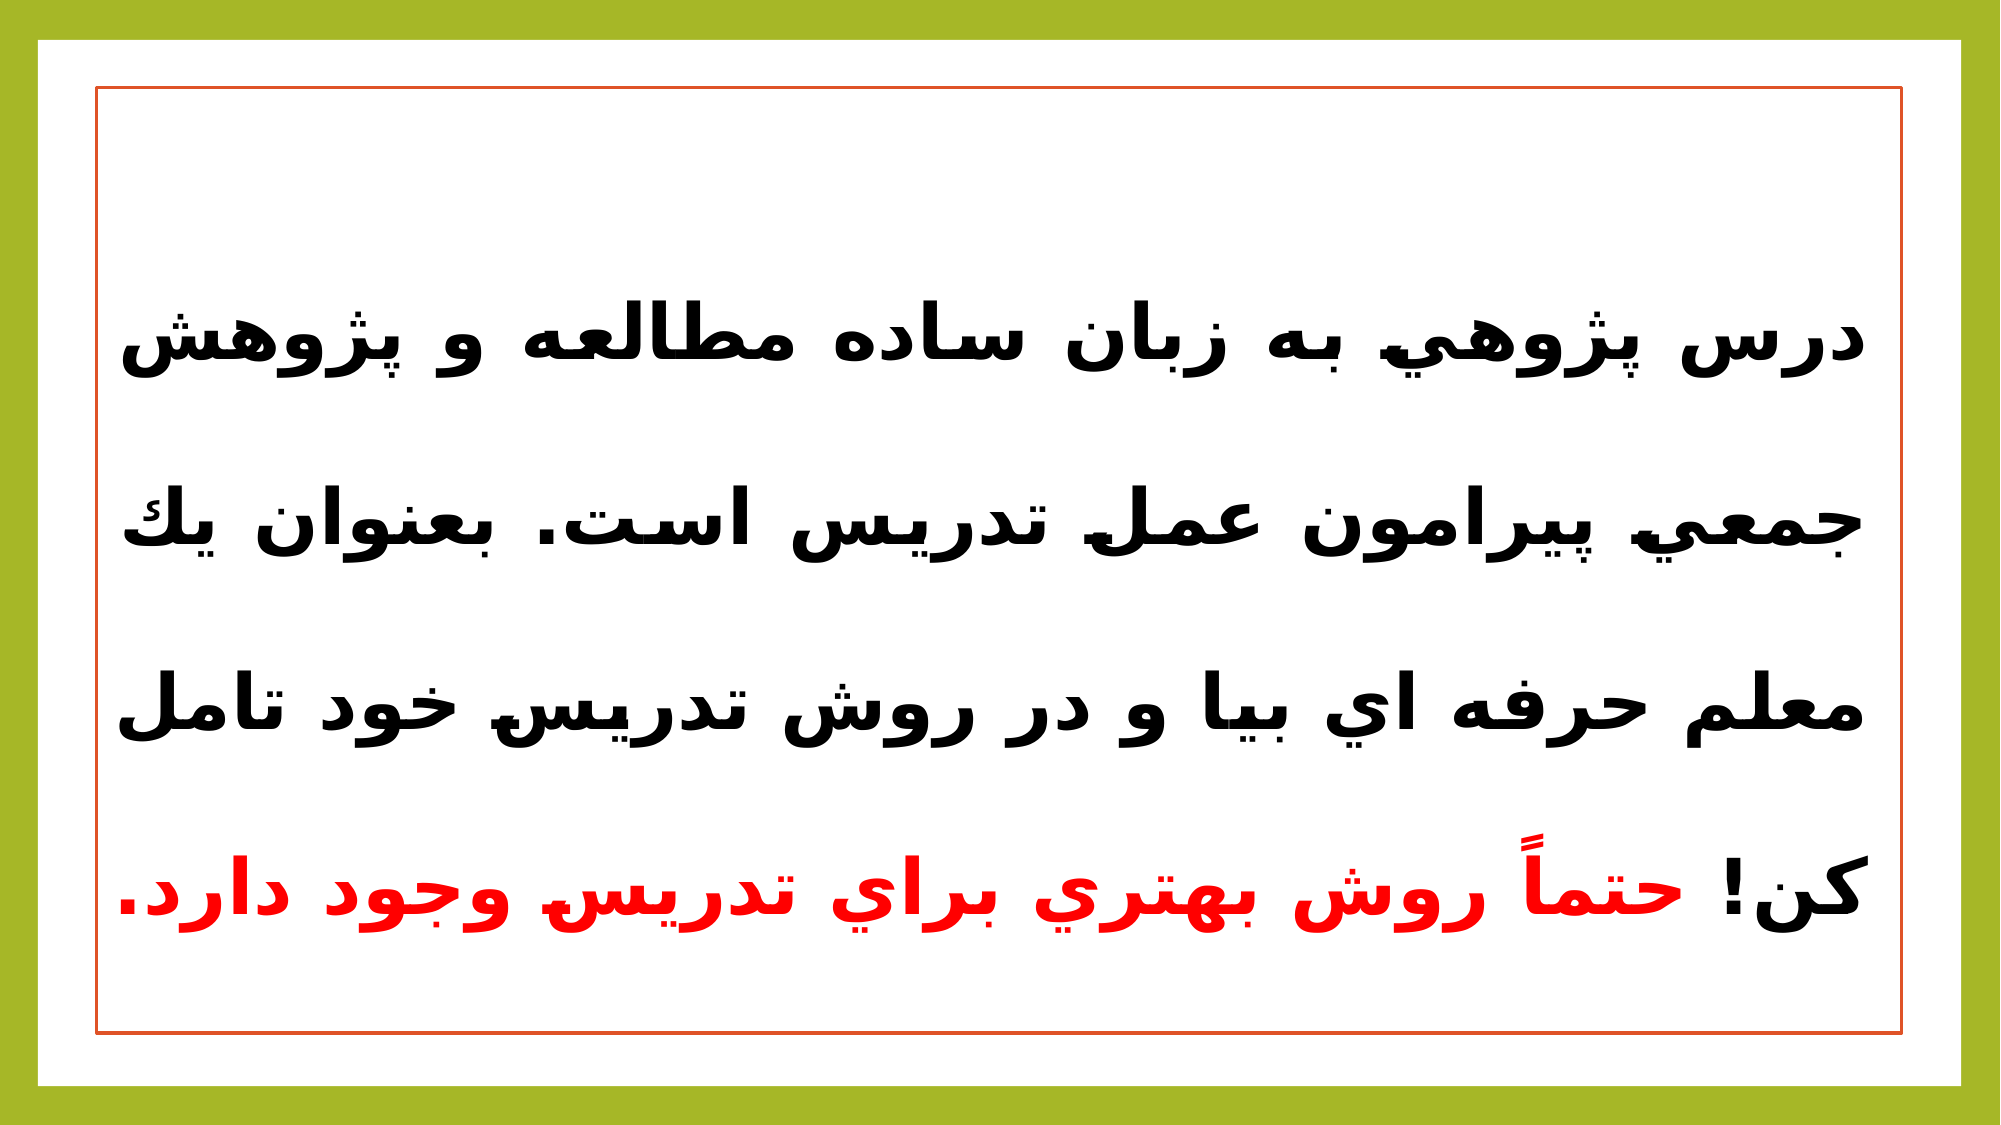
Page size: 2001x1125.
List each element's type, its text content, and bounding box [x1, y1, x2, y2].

list درس پژوهي به زبان ساده مطالعه و پژوهش جمعي پيرامون عمل تدريس است. بعنوان يك معلم حرفه اي بيا و در روش تدريس خود تامل کن! حتماً روش بهتري براي تدريس وجود دارد. [95, 86, 1903, 1035]
